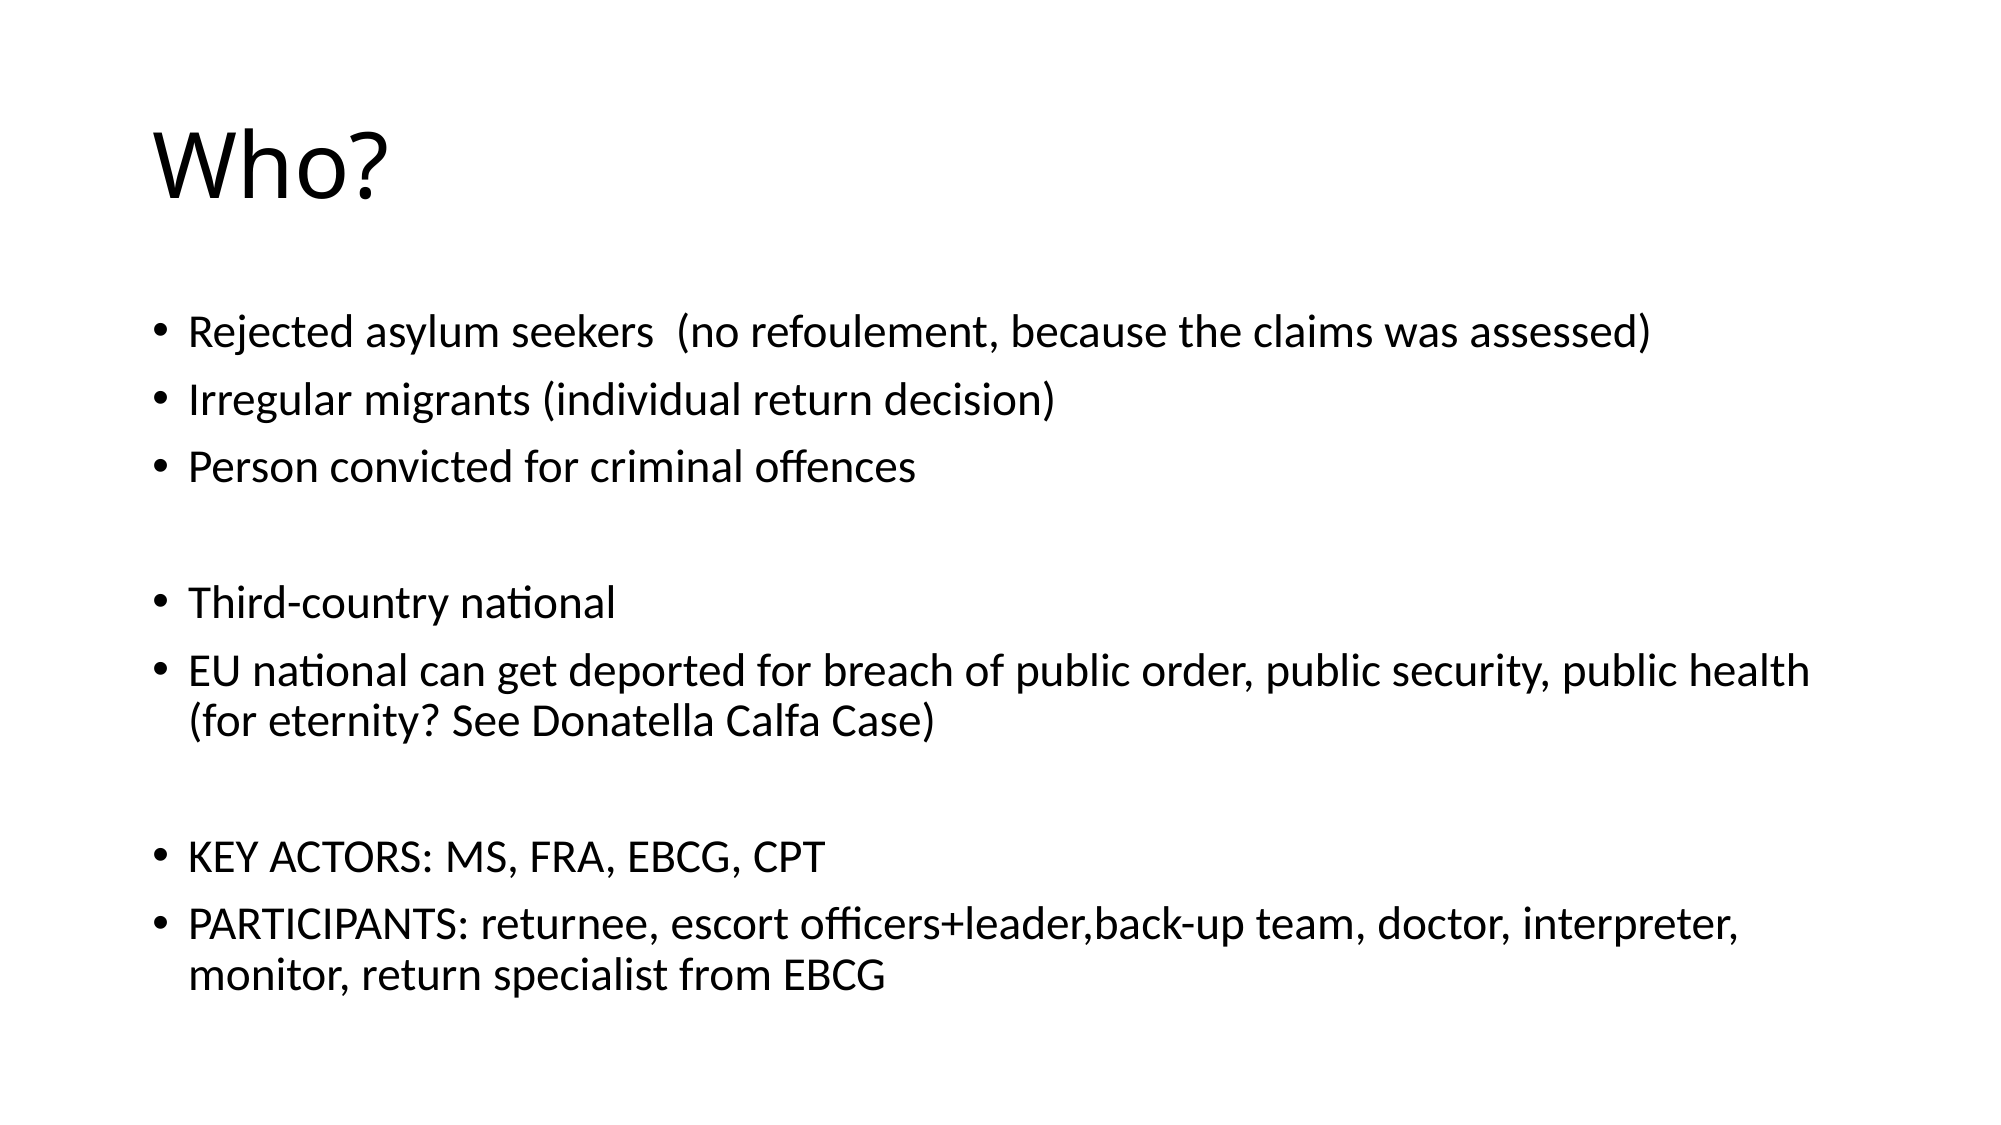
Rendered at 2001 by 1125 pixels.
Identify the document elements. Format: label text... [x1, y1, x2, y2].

list Rejected asylum seekers (no refoulement, because the claims was assessed) Irregular migrants (individual return decision) Person convicted for criminal offences Third-country national EU national can get deported for breach of public order, public security, public health (for eternity? See Donatella Calfa Case) KEY ACTORS: MS, FRA, EBCG, CPT PARTICIPANTS: returnee, escort officers+leader,back-up team, doctor, interpreter, monitor, return specialist from EBCG [137, 299, 1863, 1014]
title Who? [137, 59, 1863, 278]
